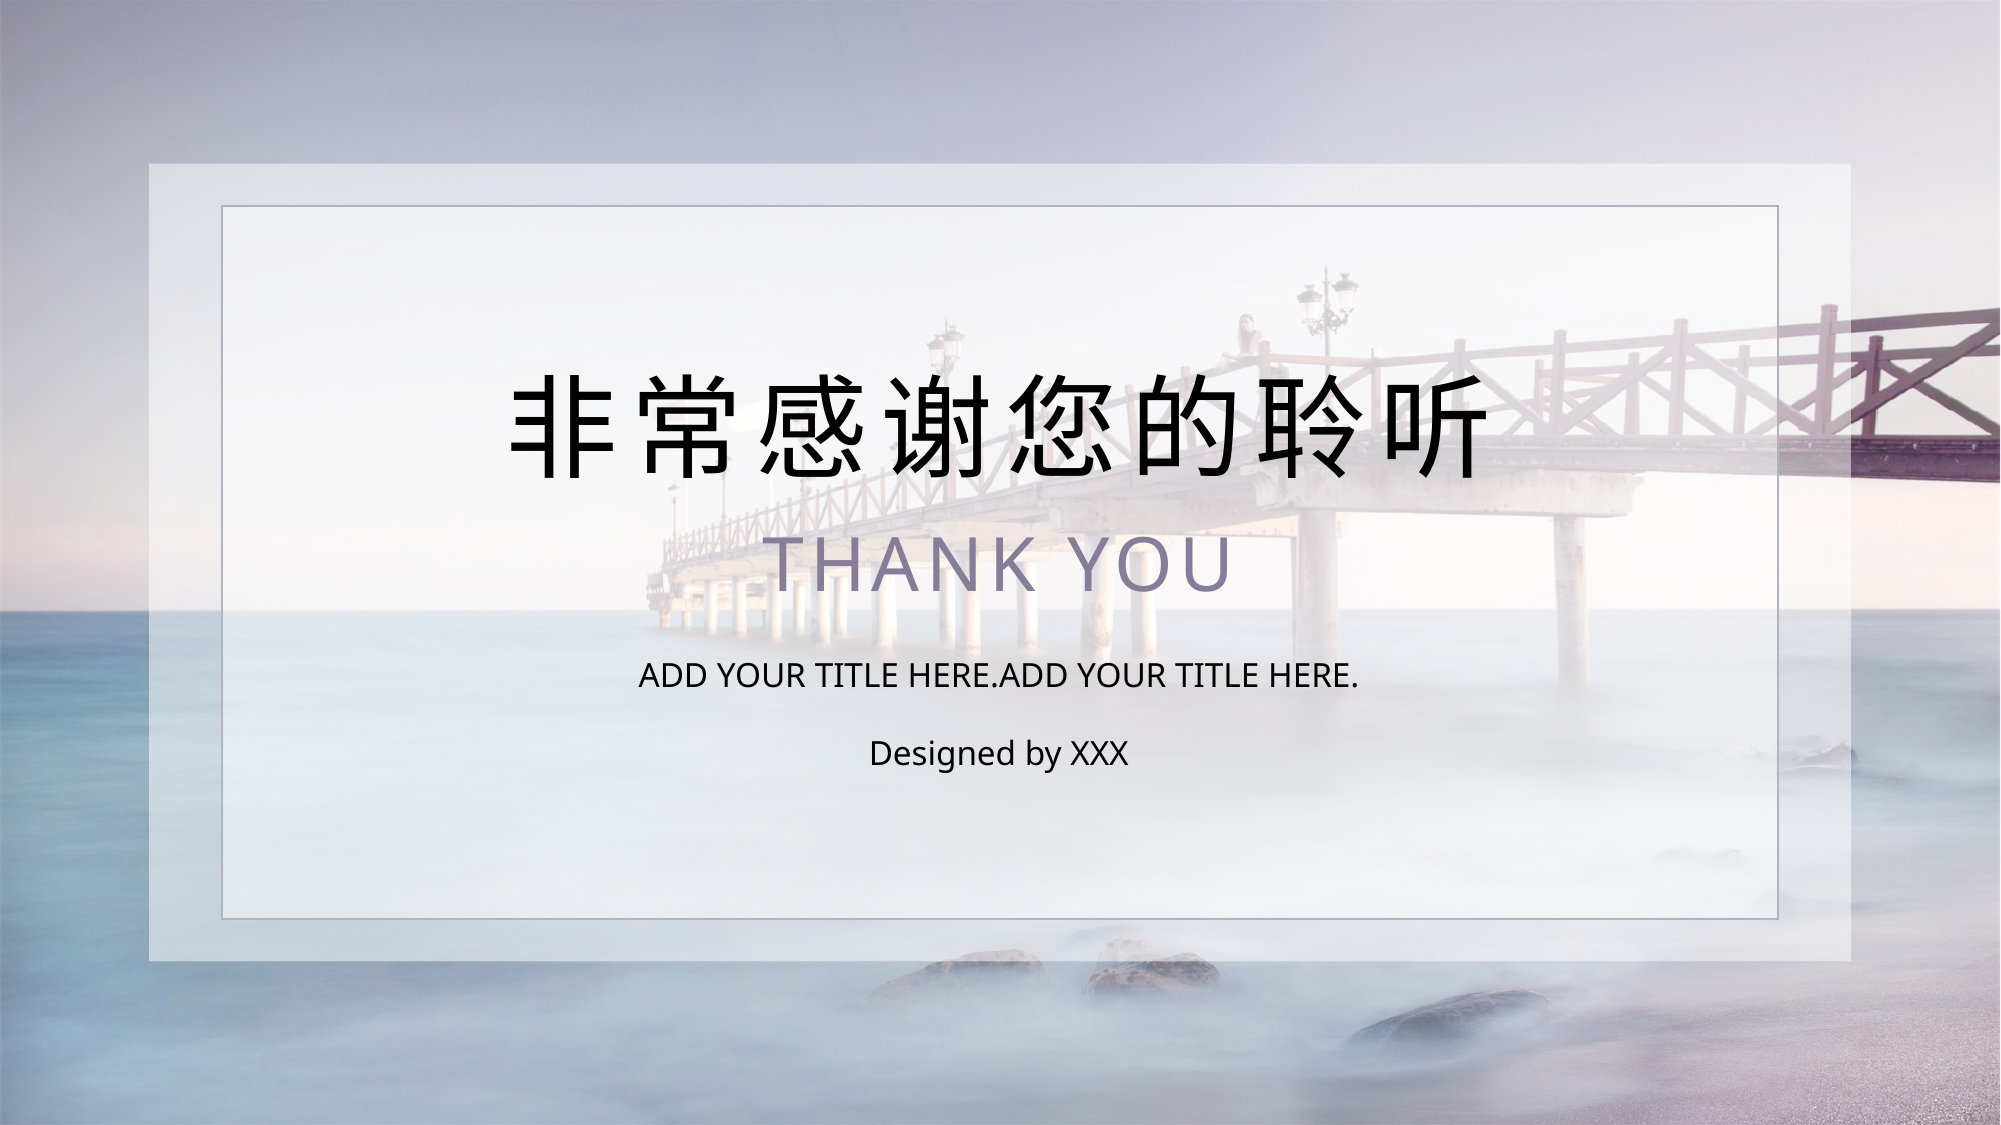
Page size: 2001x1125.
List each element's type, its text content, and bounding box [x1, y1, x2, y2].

text_box ADD YOUR TITLE HERE.ADD YOUR TITLE HERE. [493, 647, 1506, 702]
picture [0, 0, 2001, 1125]
text_box [148, 162, 1852, 962]
text_box THANK YOU [608, 508, 1389, 614]
text_box [221, 205, 1779, 920]
text_box 非常感谢您的聆听 [461, 349, 1538, 500]
text_box Designed by XXX [716, 724, 1282, 780]
